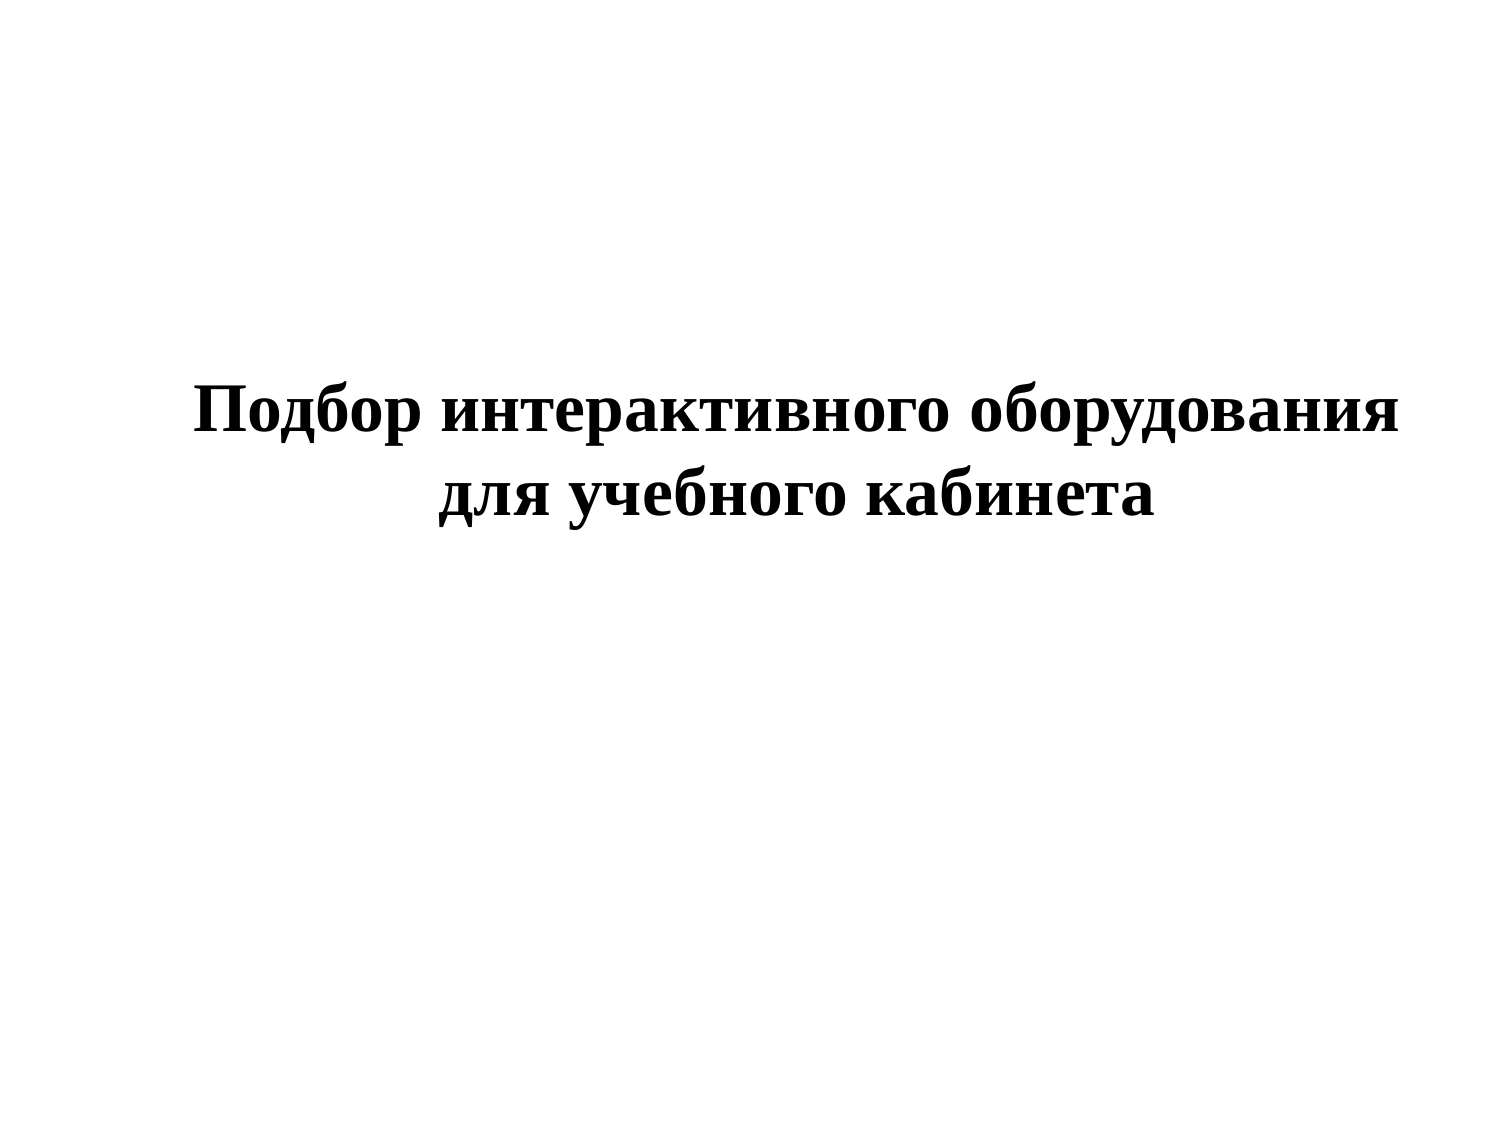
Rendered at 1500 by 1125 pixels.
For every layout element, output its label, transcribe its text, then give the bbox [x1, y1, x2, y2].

title Подбор интерактивного оборудования для учебного кабинета [175, 351, 1421, 539]
